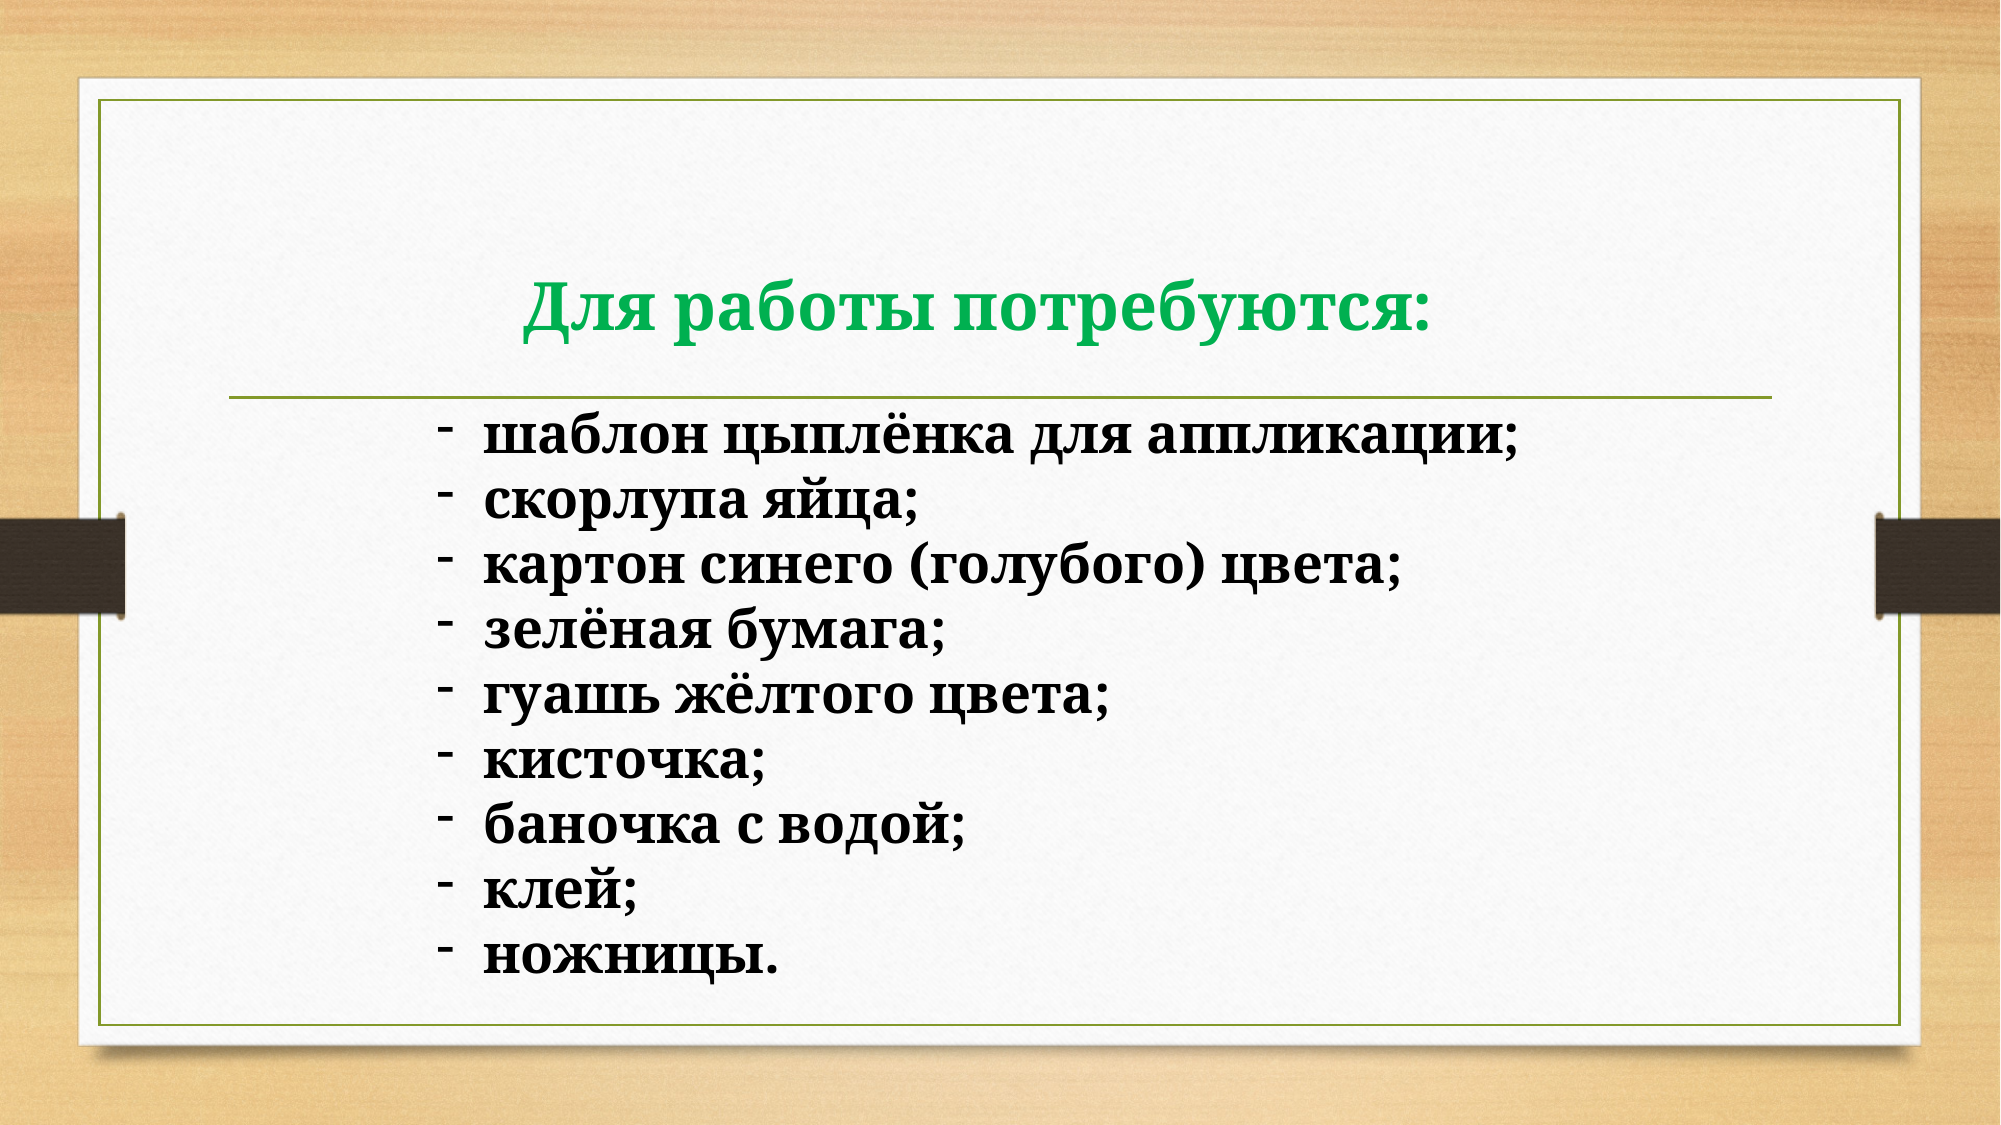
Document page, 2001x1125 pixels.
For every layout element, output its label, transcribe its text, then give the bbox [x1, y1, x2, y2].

text_box Для работы потребуются: [509, 256, 1449, 352]
picture [0, 0, 2001, 1125]
text_box шаблон цыплёнка для аппликации; скорлупа яйца; картон синего (голубого) цвета; зелёная бумага; гуашь жёлтого цвета; кисточка; баночка с водой; клей; ножницы. [421, 392, 1537, 992]
